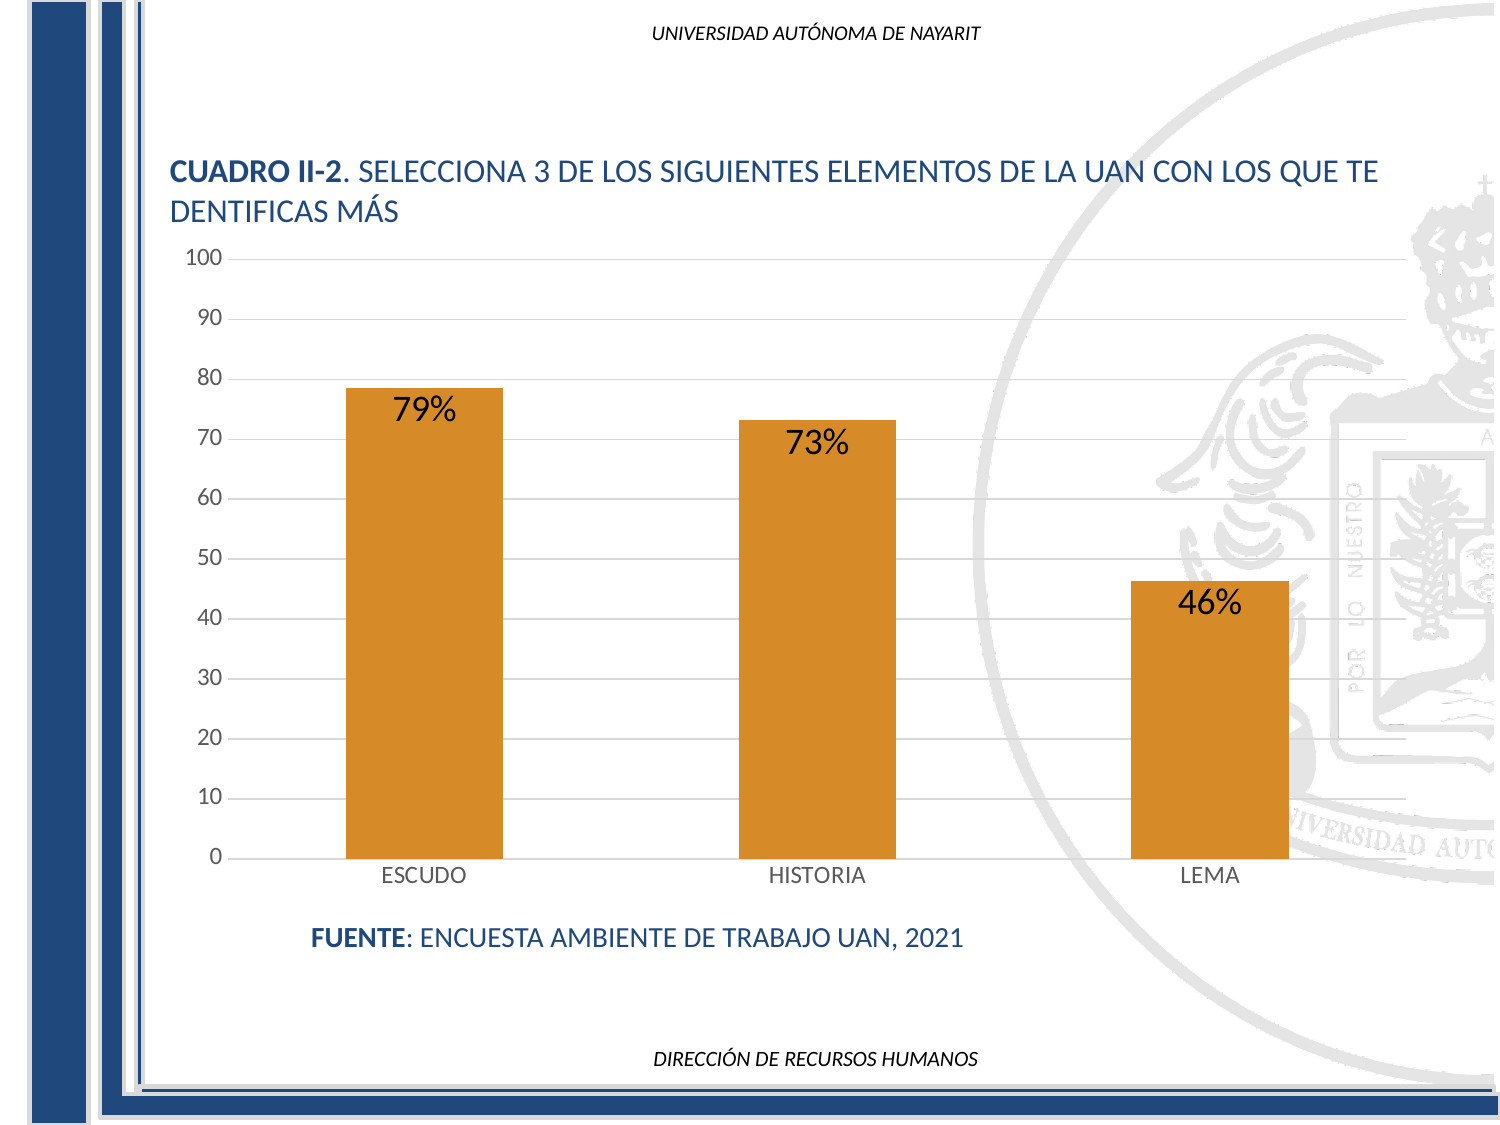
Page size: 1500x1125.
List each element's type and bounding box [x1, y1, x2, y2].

text_box [29, 0, 1500, 1125]
chart [158, 233, 1433, 904]
